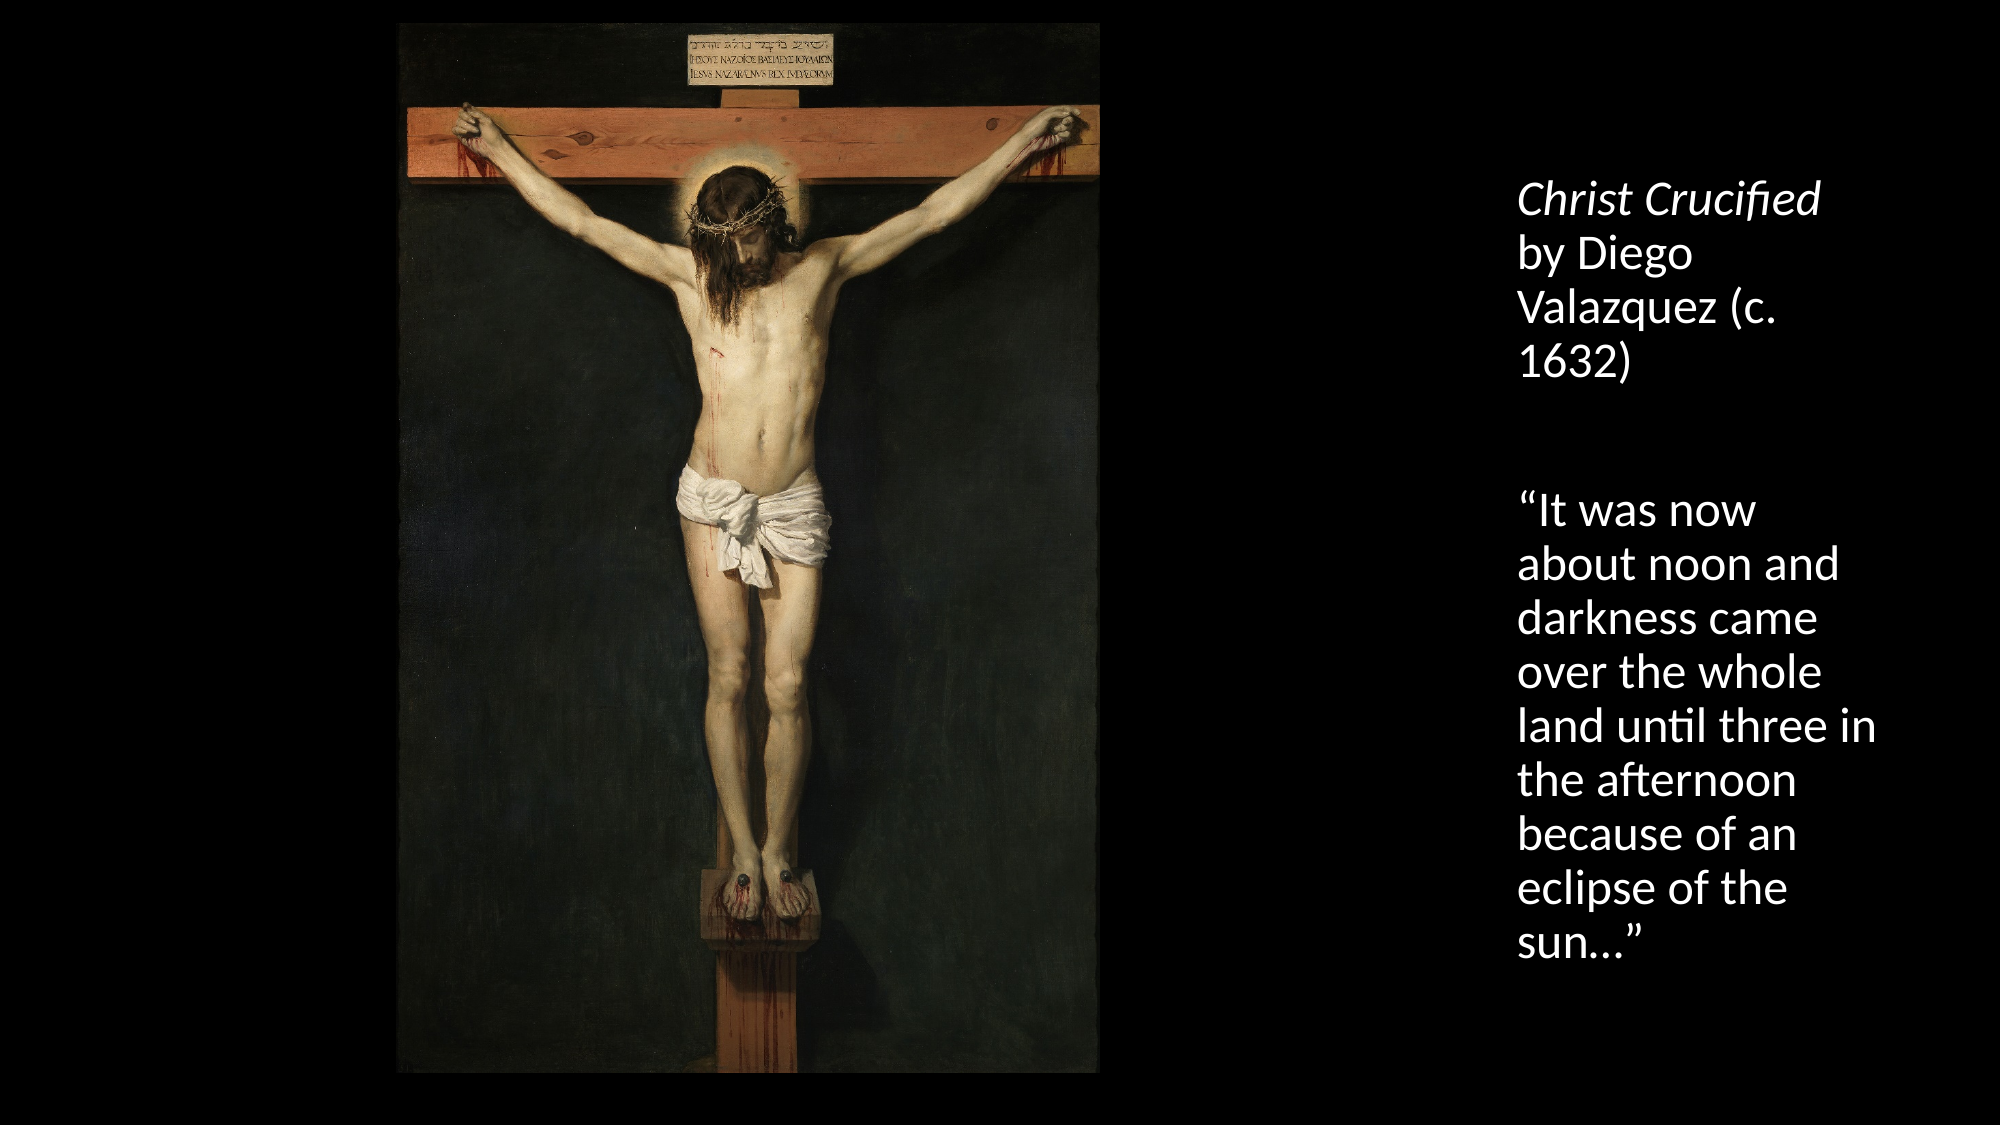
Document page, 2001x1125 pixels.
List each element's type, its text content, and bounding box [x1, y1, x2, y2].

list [396, 23, 1100, 1073]
list Christ Crucified by Diego Valazquez (c. 1632) “It was now about noon and darkness came over the whole land until three in the afternoon because of an eclipse of the sun…” [1501, 164, 1897, 790]
